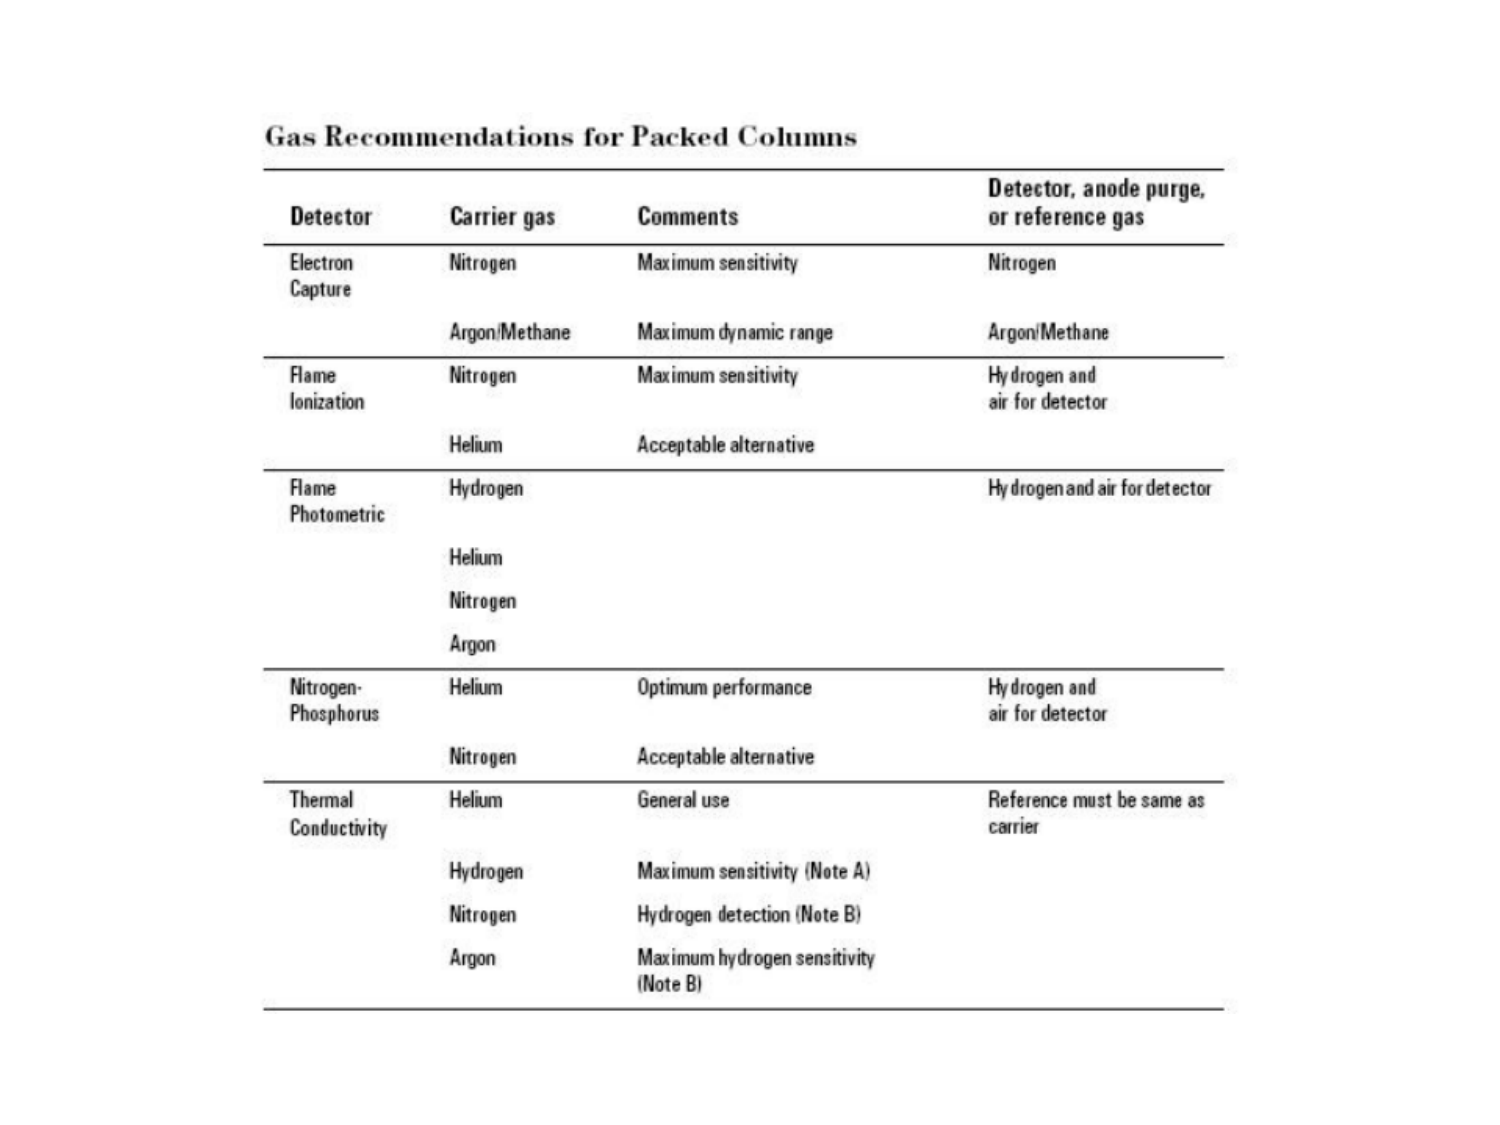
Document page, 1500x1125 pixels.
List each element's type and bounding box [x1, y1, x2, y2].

picture [236, 111, 1264, 1014]
